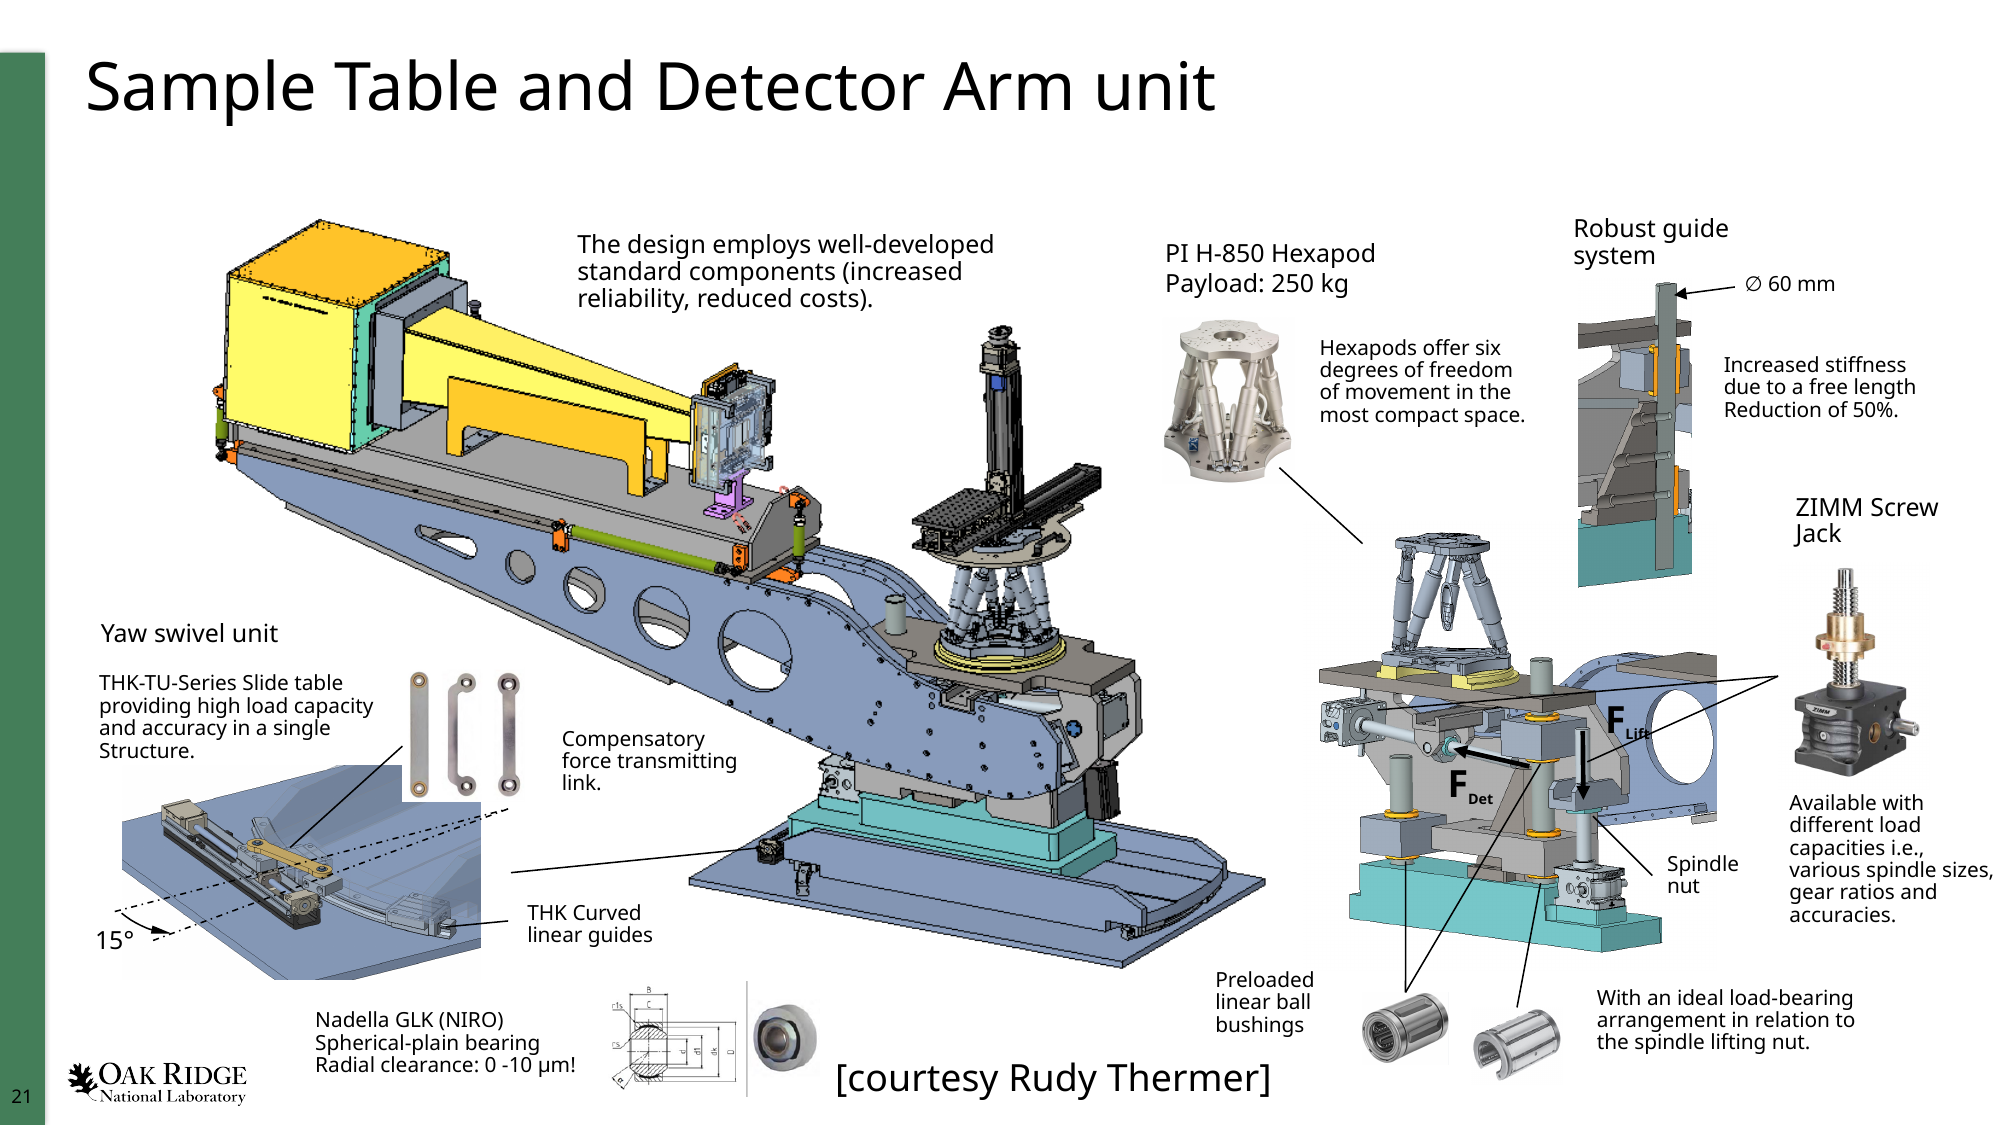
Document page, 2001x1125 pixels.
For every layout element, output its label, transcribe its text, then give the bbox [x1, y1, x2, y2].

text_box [82, 165, 1963, 1097]
title Sample Table and Detector Arm unit [70, 45, 1945, 133]
text_box [courtesy Rudy Thermer] [820, 1097, 1287, 1107]
text_box Available with different load capacities i.e., various spindle sizes, gear ratios and accuracies. [1963, 784, 2000, 935]
picture [67, 1062, 247, 1106]
